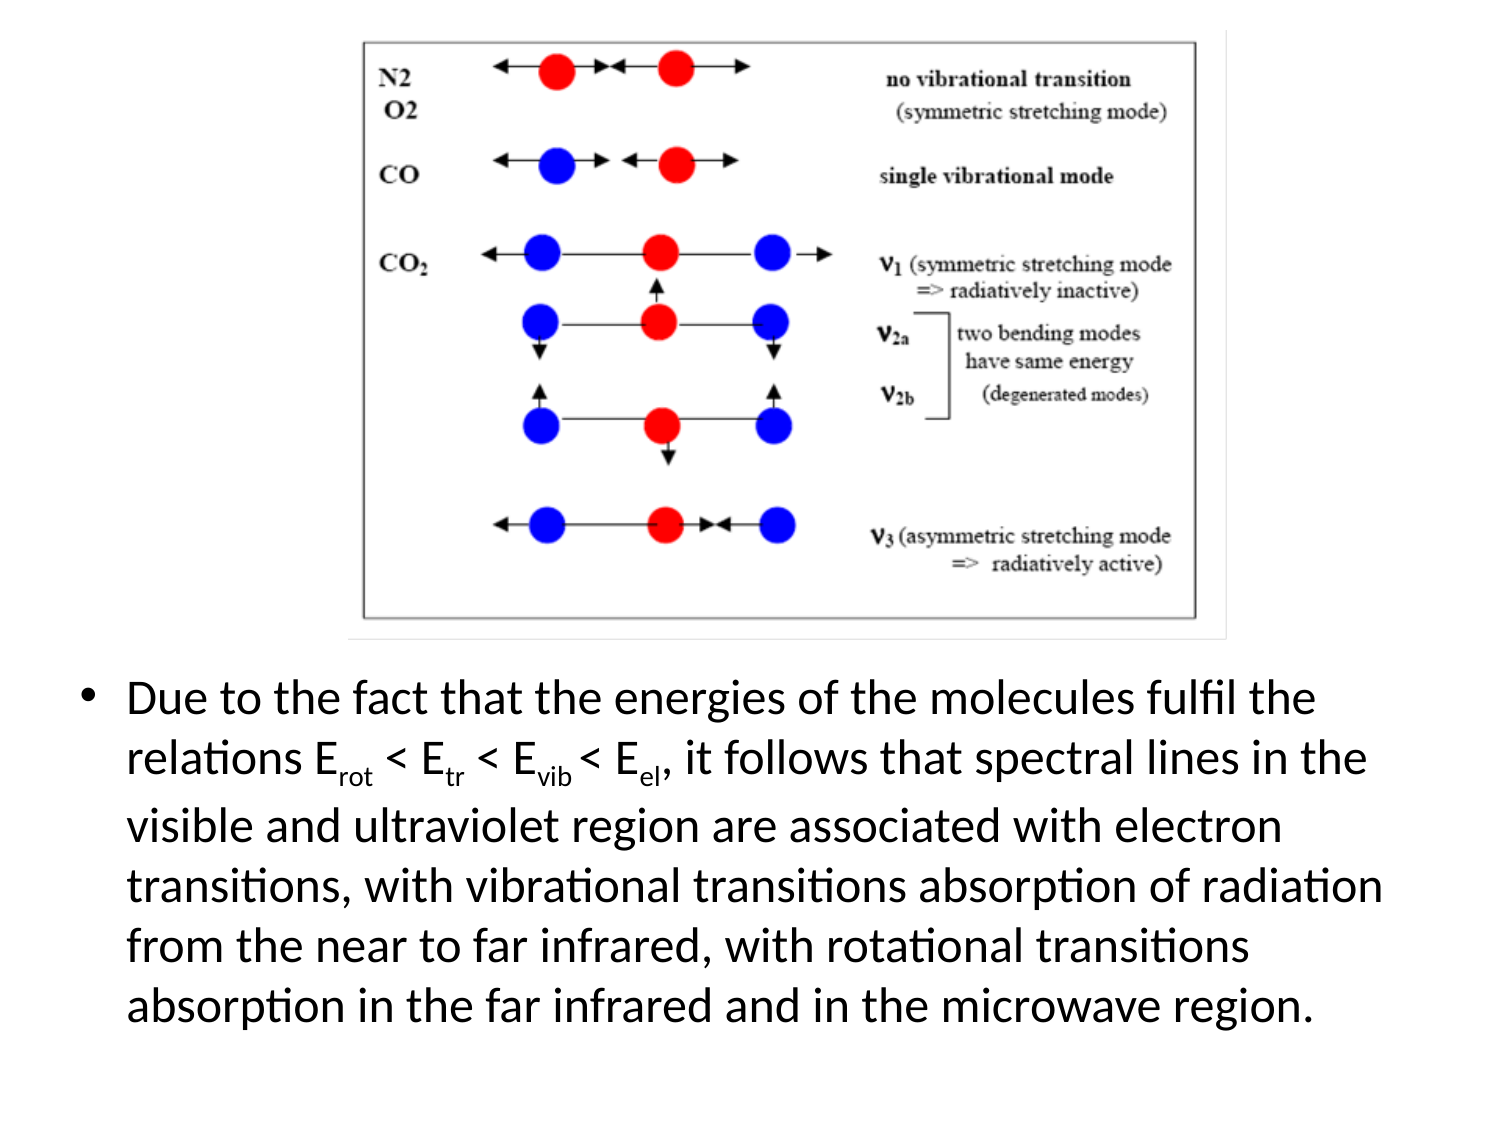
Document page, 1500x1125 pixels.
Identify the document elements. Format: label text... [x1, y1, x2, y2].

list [348, 30, 1229, 641]
text_box Due to the fact that the energies of the molecules fulfil the relations Erot < Etr < Evib < Eel, it follows that spectral lines in the visible and ultraviolet region are associated with electron transitions, with vibrational transitions absorption of radiation from the near to far infrared, with rotational transitions absorption in the far infrared and in the microwave region. [64, 656, 1424, 1040]
